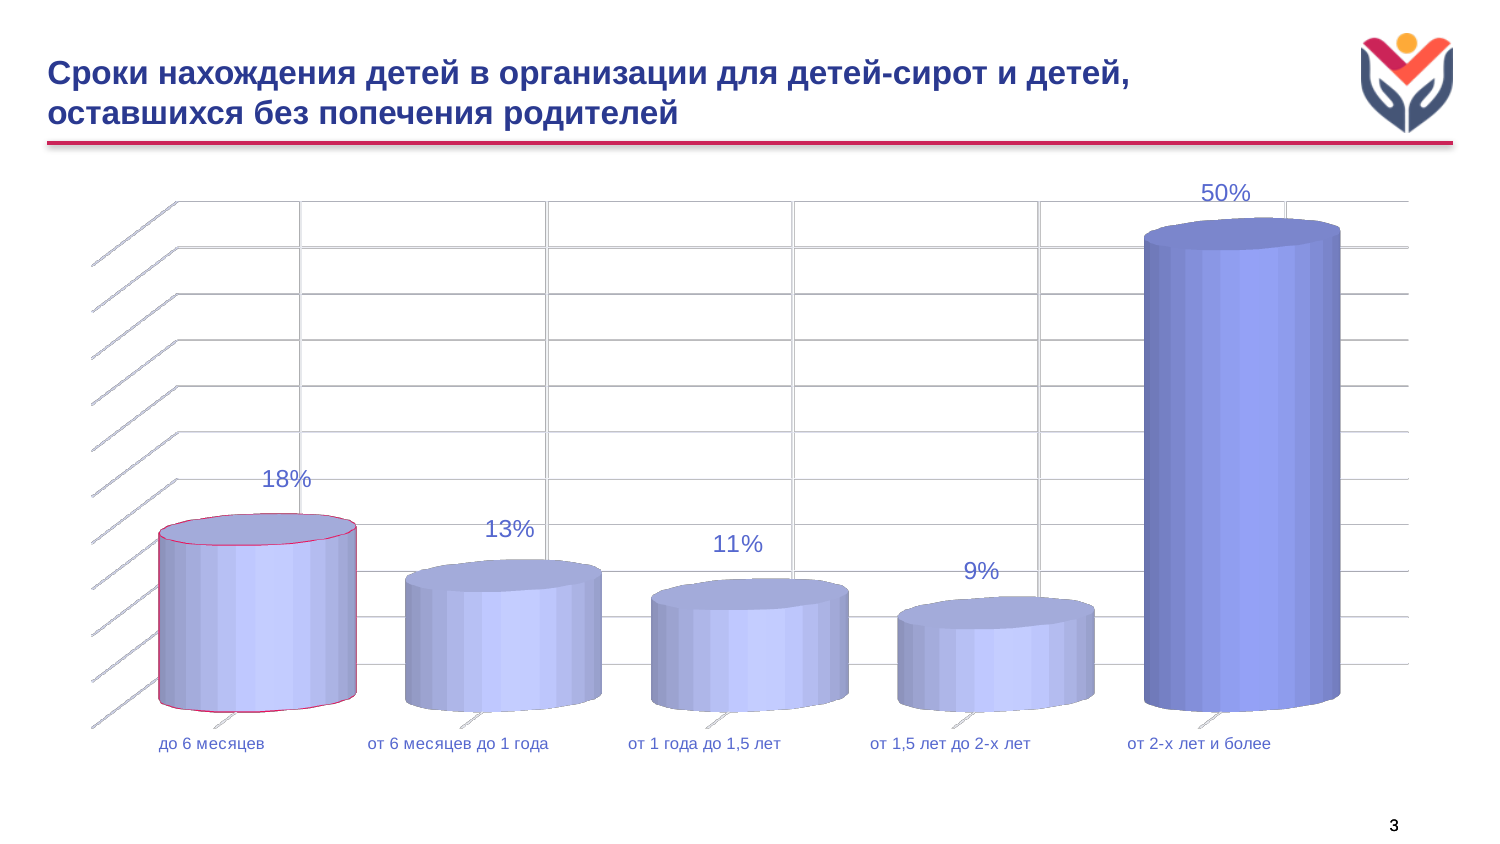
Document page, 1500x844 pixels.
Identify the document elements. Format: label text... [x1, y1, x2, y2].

title Сроки нахождения детей в организации для детей-сирот и детей, оставшихся без попечения родителей [47, 41, 1362, 142]
picture [1361, 33, 1453, 133]
chart [46, 179, 1454, 765]
